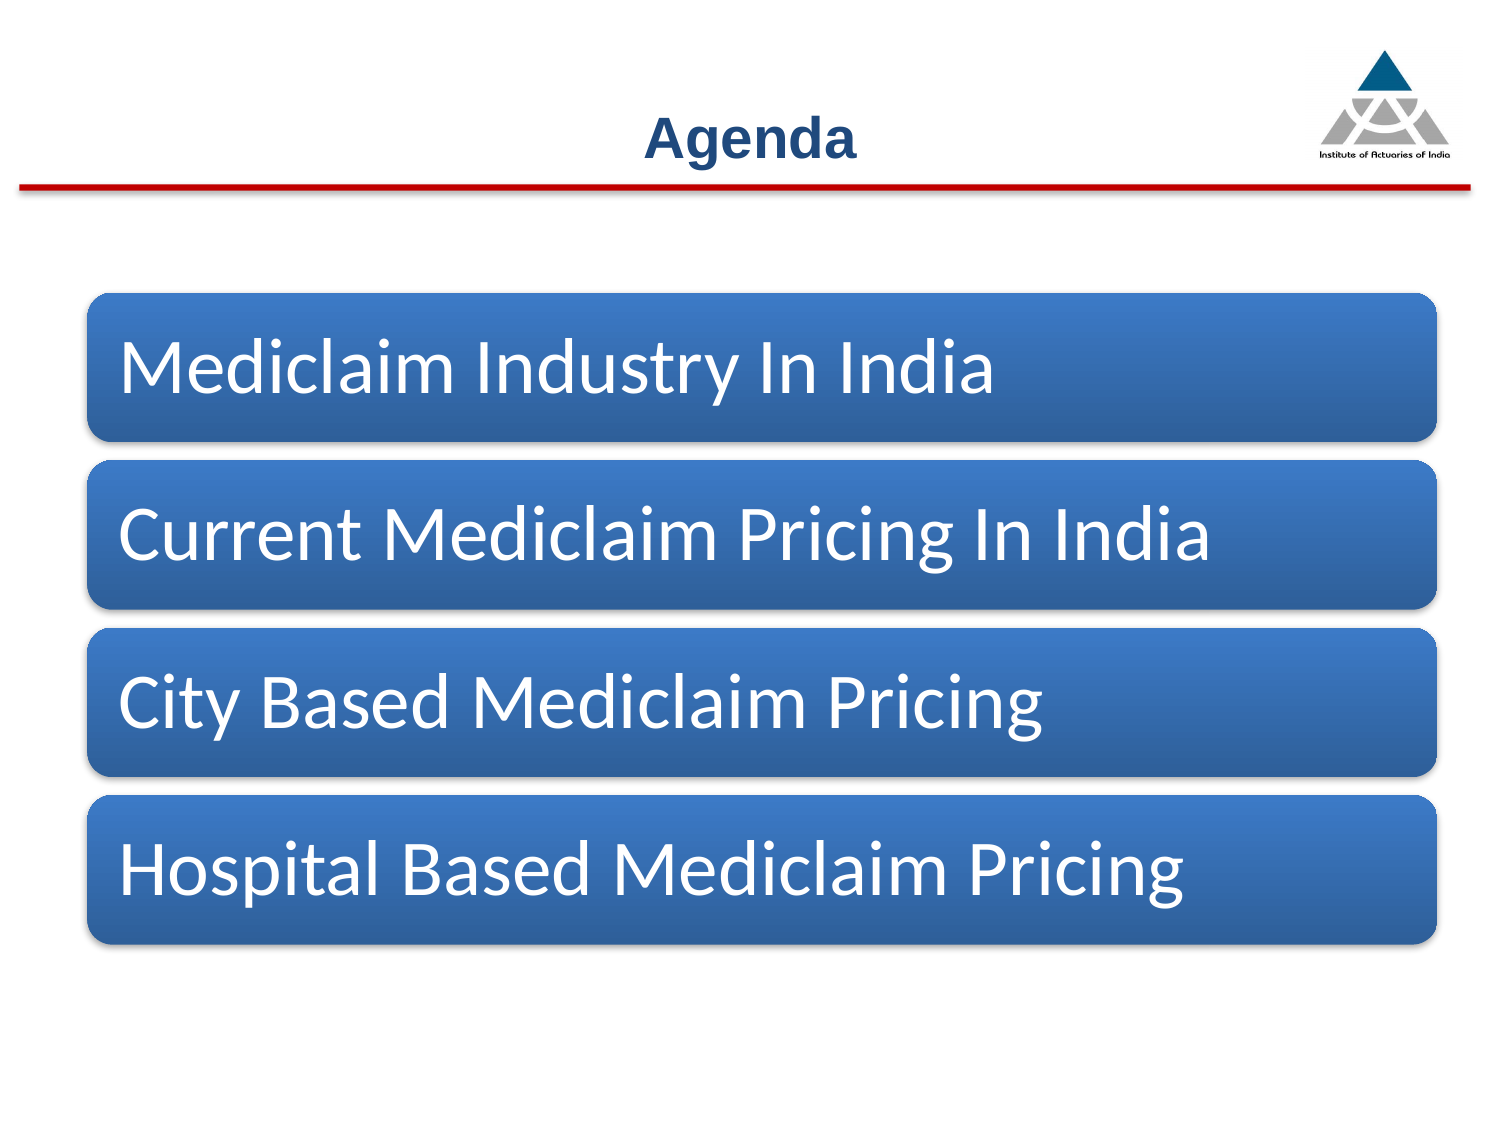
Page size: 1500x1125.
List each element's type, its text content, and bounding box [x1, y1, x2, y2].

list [87, 287, 1438, 951]
title Agenda [75, 45, 1425, 233]
picture [1425, 45, 1463, 160]
